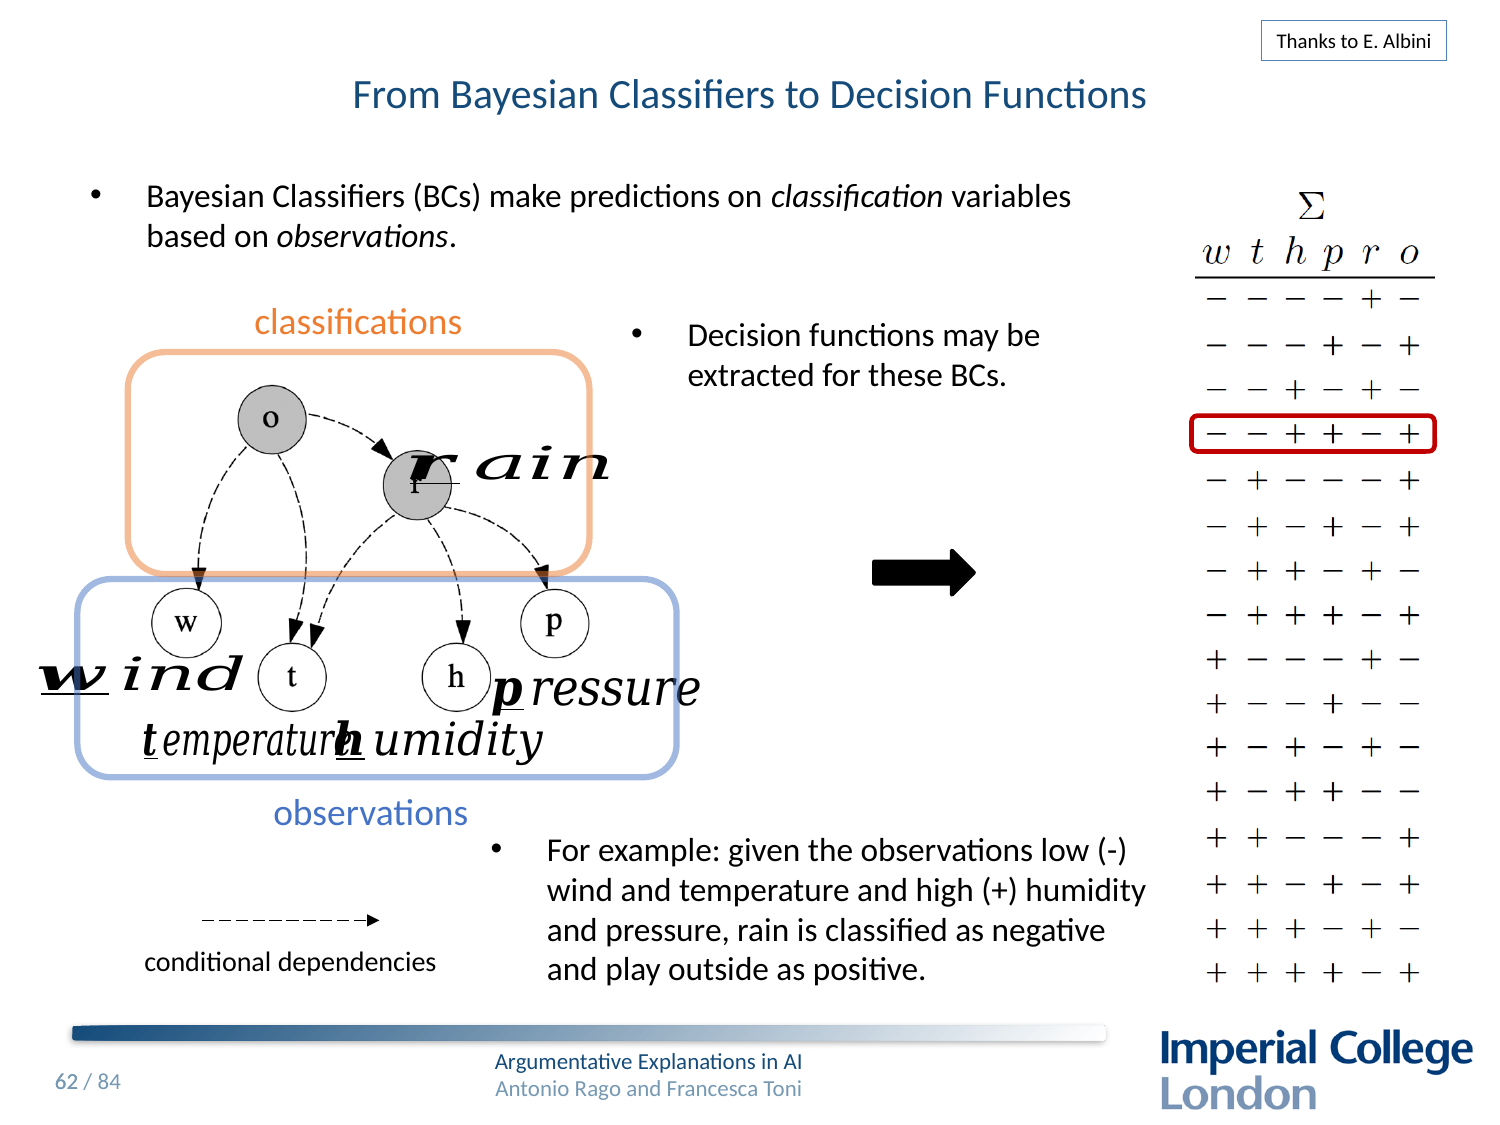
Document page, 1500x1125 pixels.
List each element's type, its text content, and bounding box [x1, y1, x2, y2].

title From Bayesian Classifiers to Decision Functions [75, 45, 1425, 139]
text_box Decision functions may be extracted for these BCs. [616, 305, 1183, 529]
text_box For example: given the observations low (-) wind and temperature and high (+) humidity and pressure, rain is classified as negative and play outside as positive. [475, 820, 1175, 1024]
text_box classifications [189, 289, 528, 349]
text_box [872, 548, 976, 597]
picture [1143, 1016, 1488, 1125]
text_box [134, 349, 583, 364]
text_box Thanks to E. Albini [1261, 20, 1447, 61]
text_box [36, 366, 703, 986]
text_box Bayesian Classifiers (BCs) make predictions on classification variables based on observations. [74, 166, 1130, 272]
text_box 62 [40, 1059, 391, 1120]
picture [1191, 189, 1435, 994]
